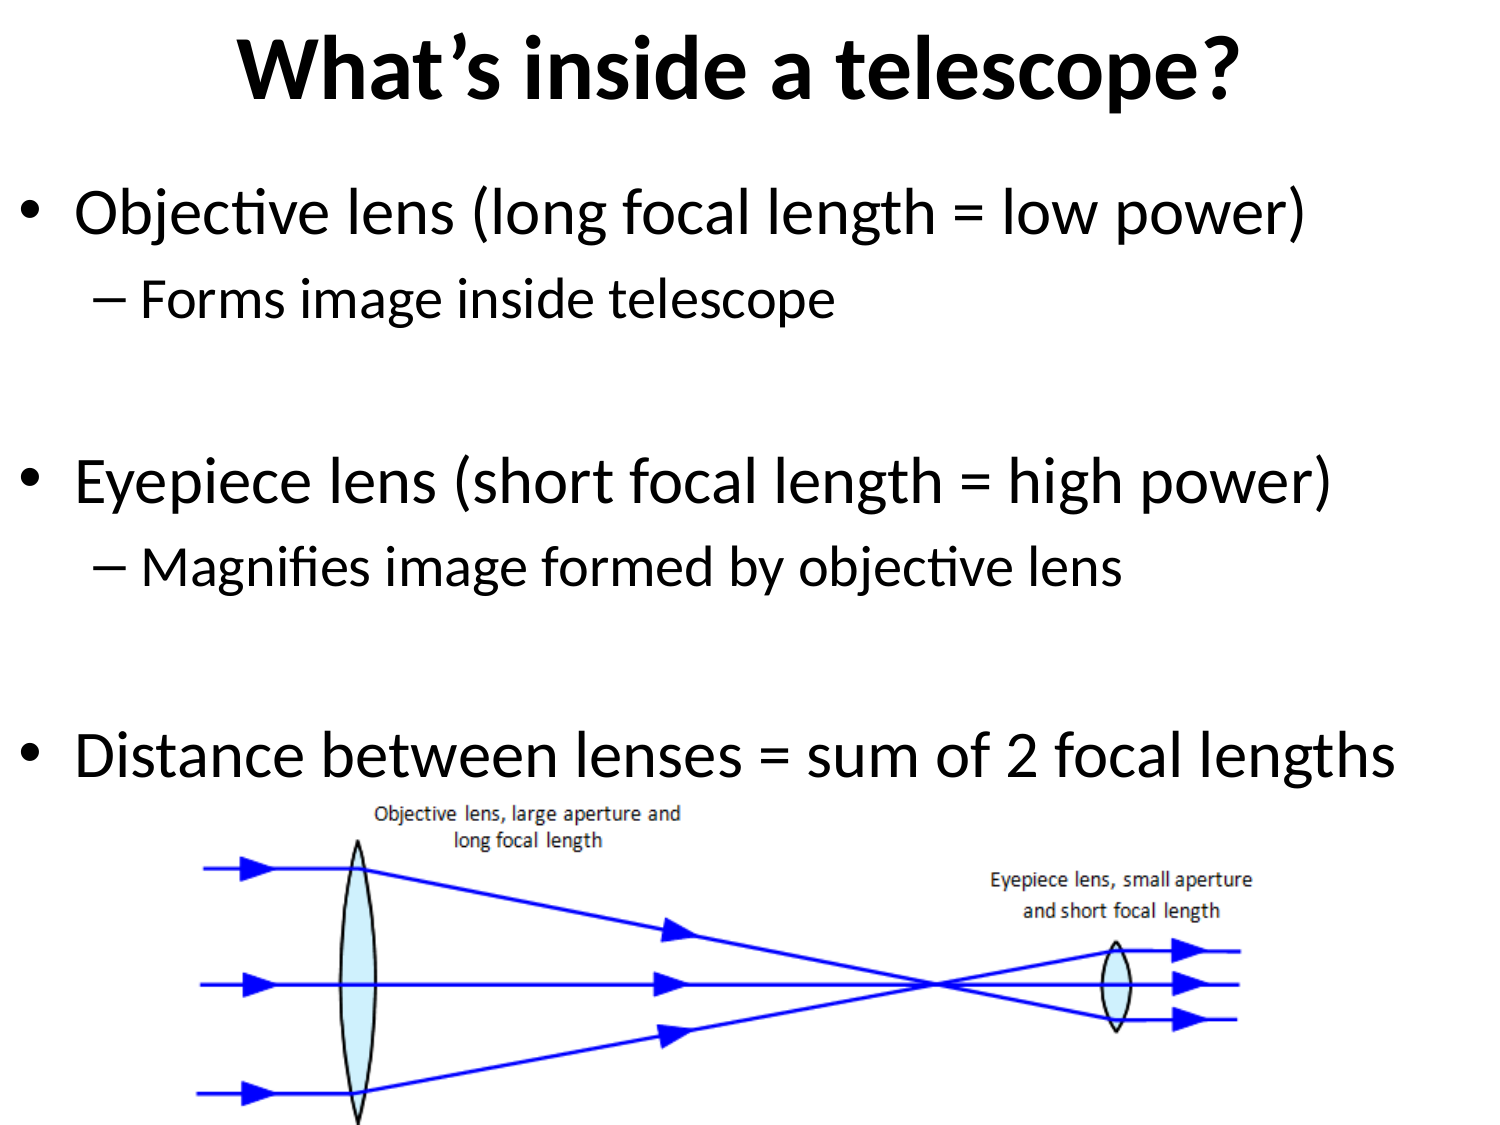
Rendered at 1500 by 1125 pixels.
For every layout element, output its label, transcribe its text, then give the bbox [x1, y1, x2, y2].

picture [170, 799, 1264, 1125]
list Objective lens (long focal length = low power) Forms image inside telescope Eyepiece lens (short focal length = high power) Magnifies image formed by objective lens Distance between lenses = sum of 2 focal lengths [3, 160, 1500, 1125]
title What’s inside a telescope? [64, 0, 1415, 160]
